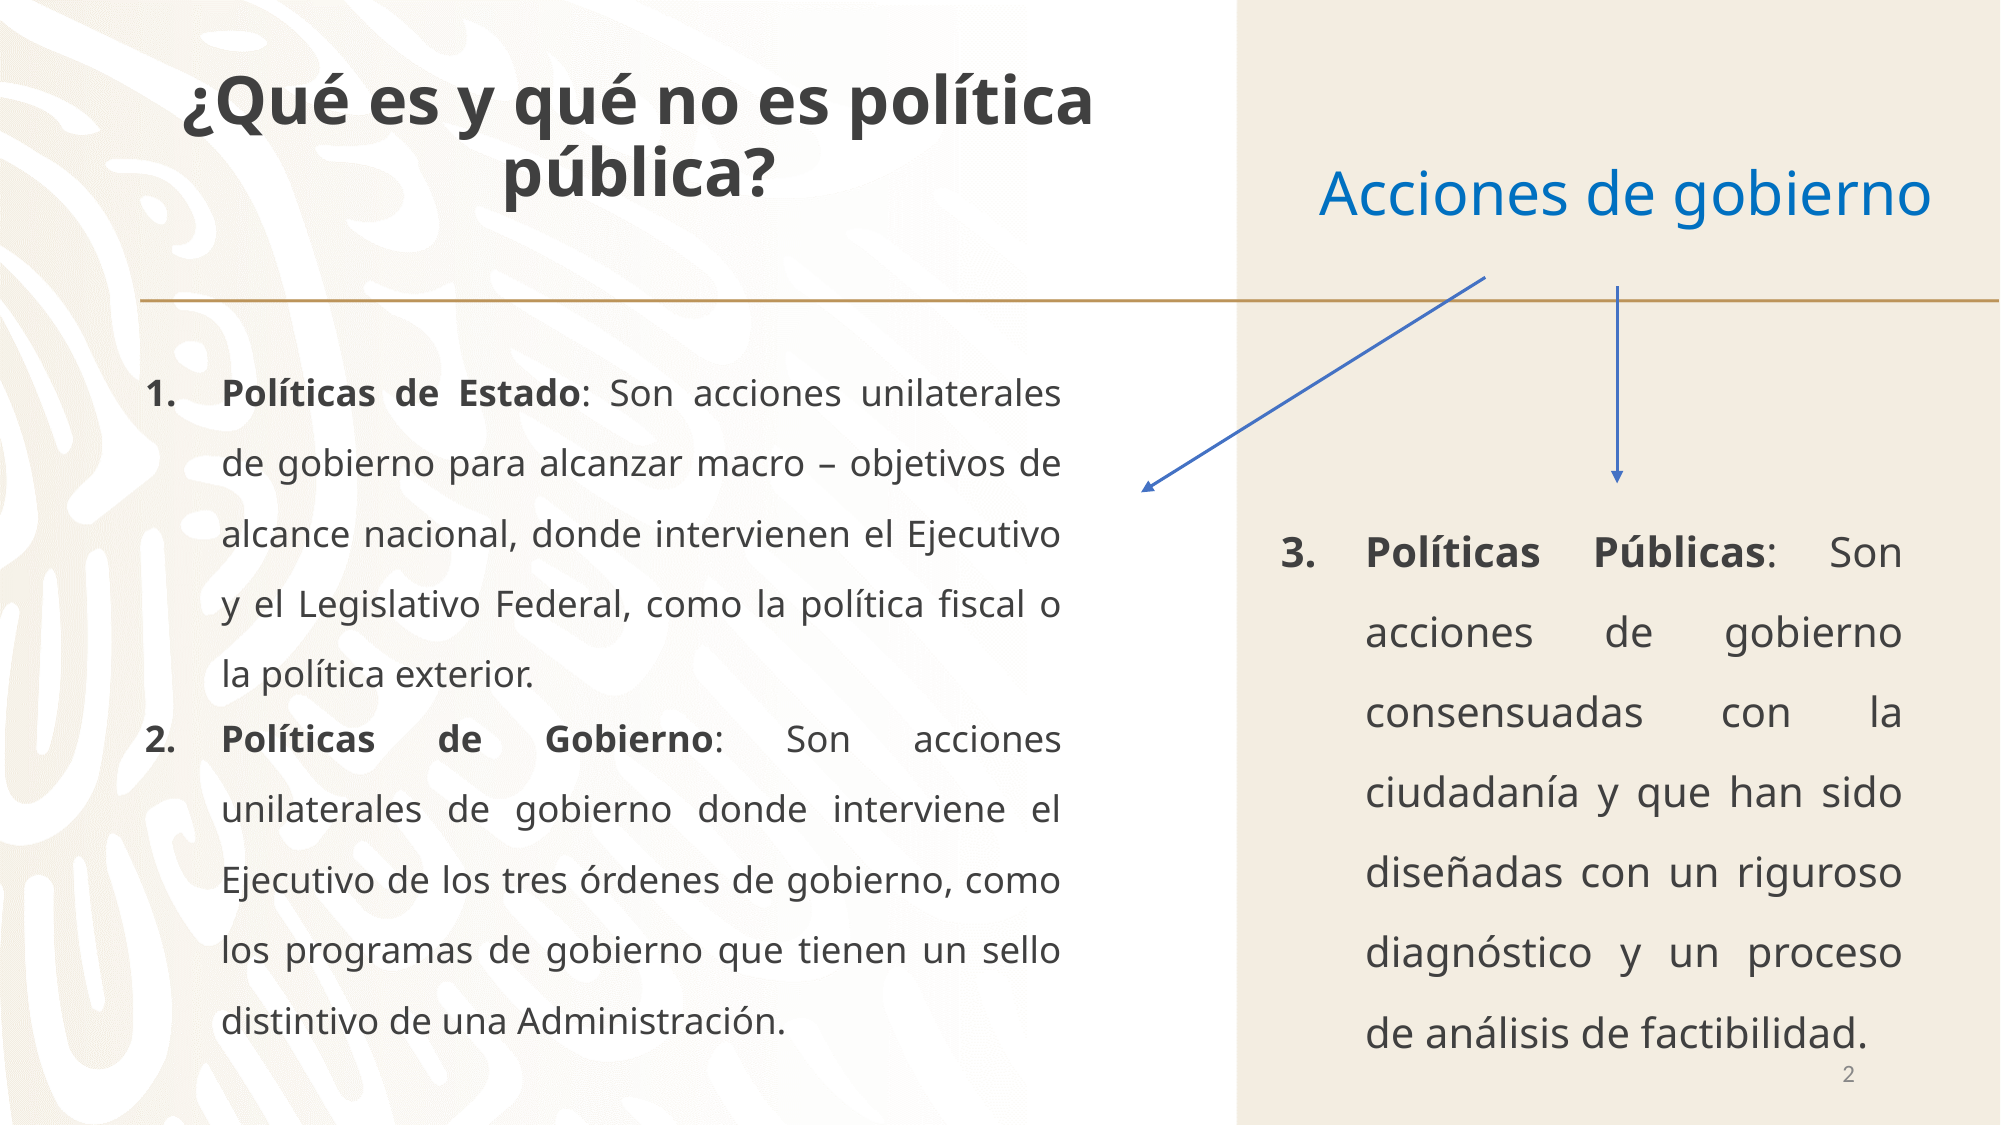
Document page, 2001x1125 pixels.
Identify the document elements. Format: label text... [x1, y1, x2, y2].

text_box Políticas Públicas: Son acciones de gobierno consensuadas con la ciudadanía y que han sido diseñadas con un riguroso diagnóstico y un proceso de análisis de factibilidad. [1273, 474, 1911, 1078]
title ¿Qué es y qué no es política pública? [137, 59, 1142, 278]
list Acciones de gobierno [1311, 100, 1964, 237]
list Políticas de Estado: Son acciones unilaterales de gobierno para alcanzar macro – objetivos de alcance nacional, donde intervienen el Ejecutivo y el Legislativo Federal, como la política fiscal o la política exterior. [137, 333, 1071, 705]
text_box Políticas de Gobierno: Son acciones unilaterales de gobierno donde interviene el Ejecutivo de los tres órdenes de gobierno, como los programas de gobierno que tienen un sello distintivo de una Administración. [137, 680, 1070, 1051]
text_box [1140, 277, 1486, 493]
slide_number 2 [1818, 1078, 1863, 1096]
picture [0, 0, 2001, 1125]
